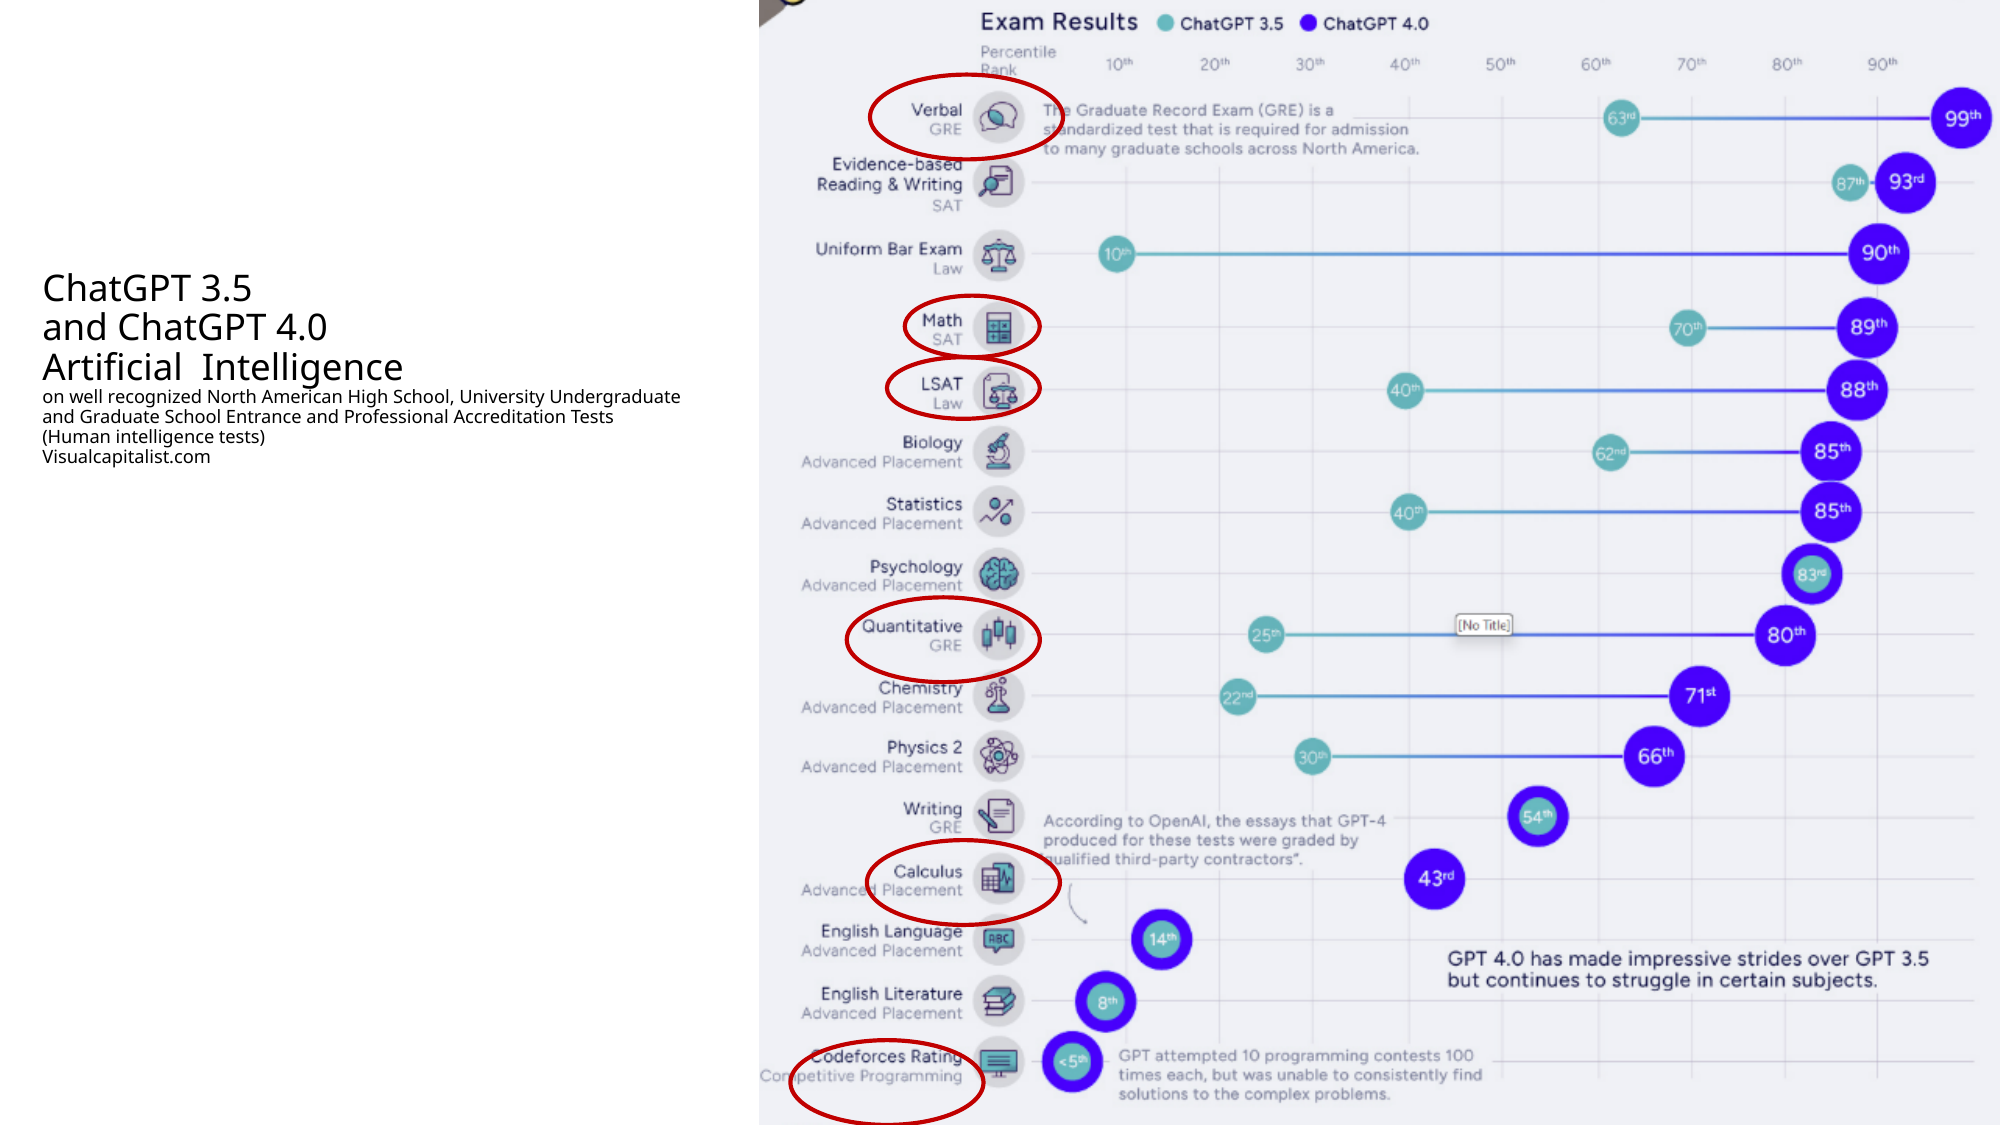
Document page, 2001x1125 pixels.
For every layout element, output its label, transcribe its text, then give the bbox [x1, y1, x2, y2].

title ChatGPT 3.5 and ChatGPT 4.0 Artificial Intelligence on well recognized North American High School, University Undergraduate and Graduate School Entrance and Professional Accreditation Tests (Human intelligence tests) Visualcapitalist.com [27, 259, 759, 477]
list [759, 0, 2000, 1125]
